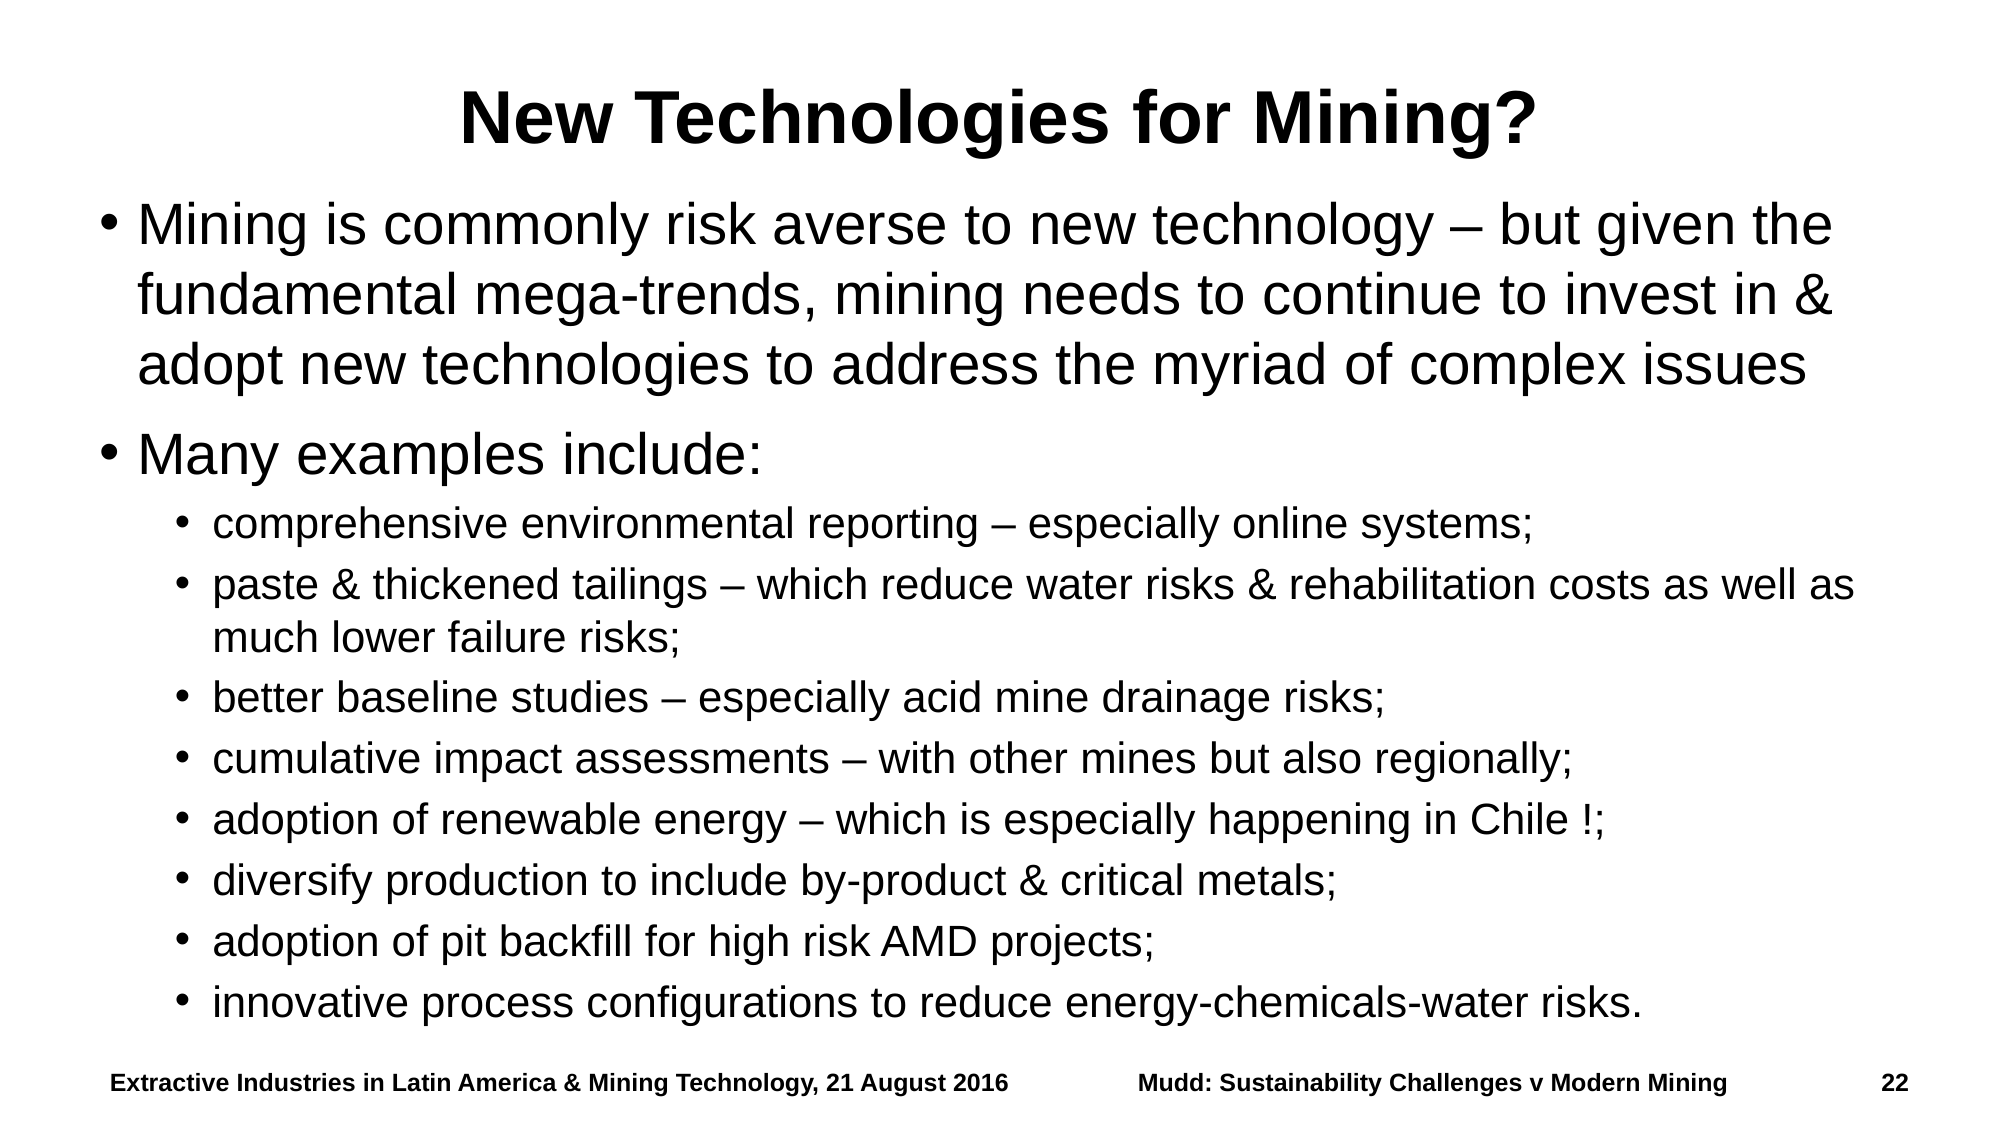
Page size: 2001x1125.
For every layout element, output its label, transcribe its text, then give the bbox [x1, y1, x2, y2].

title New Technologies for Mining? [84, 59, 1916, 179]
slide_number 22 [1831, 1060, 1916, 1103]
footer Extractive Industries in Latin America & Mining Technology, 21 August 2016 [84, 1060, 1036, 1103]
text_box Mudd: Sustainability Challenges v Modern Mining [1116, 1060, 1751, 1103]
list Mining is commonly risk averse to new technology – but given the fundamental mega-trends, mining needs to continue to invest in & adopt new technologies to address the myriad of complex issues Many examples include: comprehensive environmental reporting – especially online systems; paste & thickened tailings – which reduce water risks & rehabilitation costs as well as much lower failure risks; better baseline studies – especially acid mine drainage risks; cumulative impact assessments – with other mines but also regionally; adoption of renewable energy – which is especially happening in Chile !; diversify production to include by-product & critical metals; adoption of pit backfill for high risk AMD projects; innovative process configurations to reduce energy-chemicals-water risks. [84, 179, 1916, 1035]
